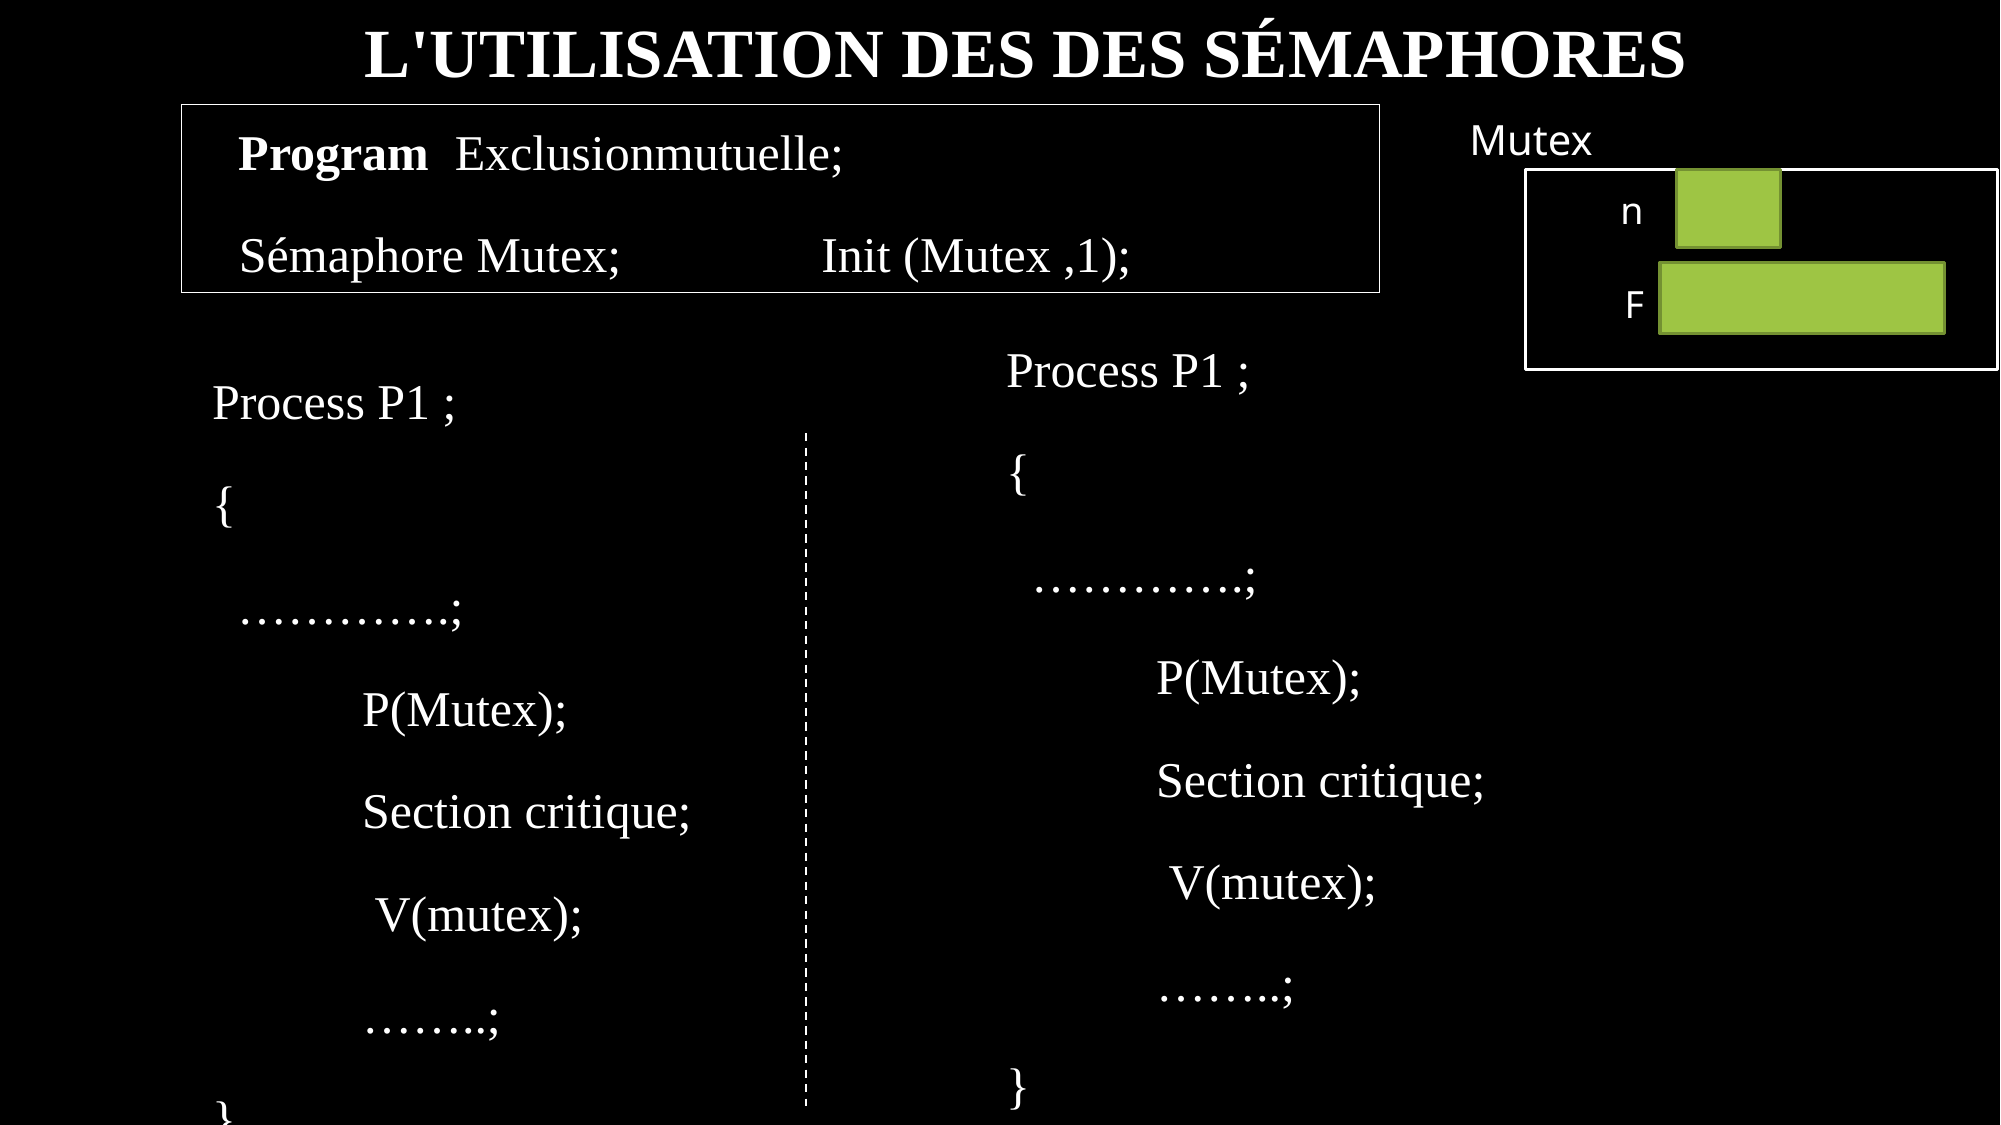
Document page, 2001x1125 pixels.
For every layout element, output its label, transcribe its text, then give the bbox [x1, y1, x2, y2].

subtitle Program Exclusionmutuelle; Sémaphore Mutex; Init (Mutex ,1); [181, 104, 1380, 293]
text_box Process P1 ; { ………….; P(Mutex); Section critique; V(mutex); ……..; } [961, 321, 1607, 1122]
title L'utilisation des des sémaphores [269, 0, 1770, 100]
text_box Process P1 ; { ………….; P(Mutex); Section critique; V(mutex); ……..; } [167, 353, 813, 1125]
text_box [1453, 106, 1999, 371]
